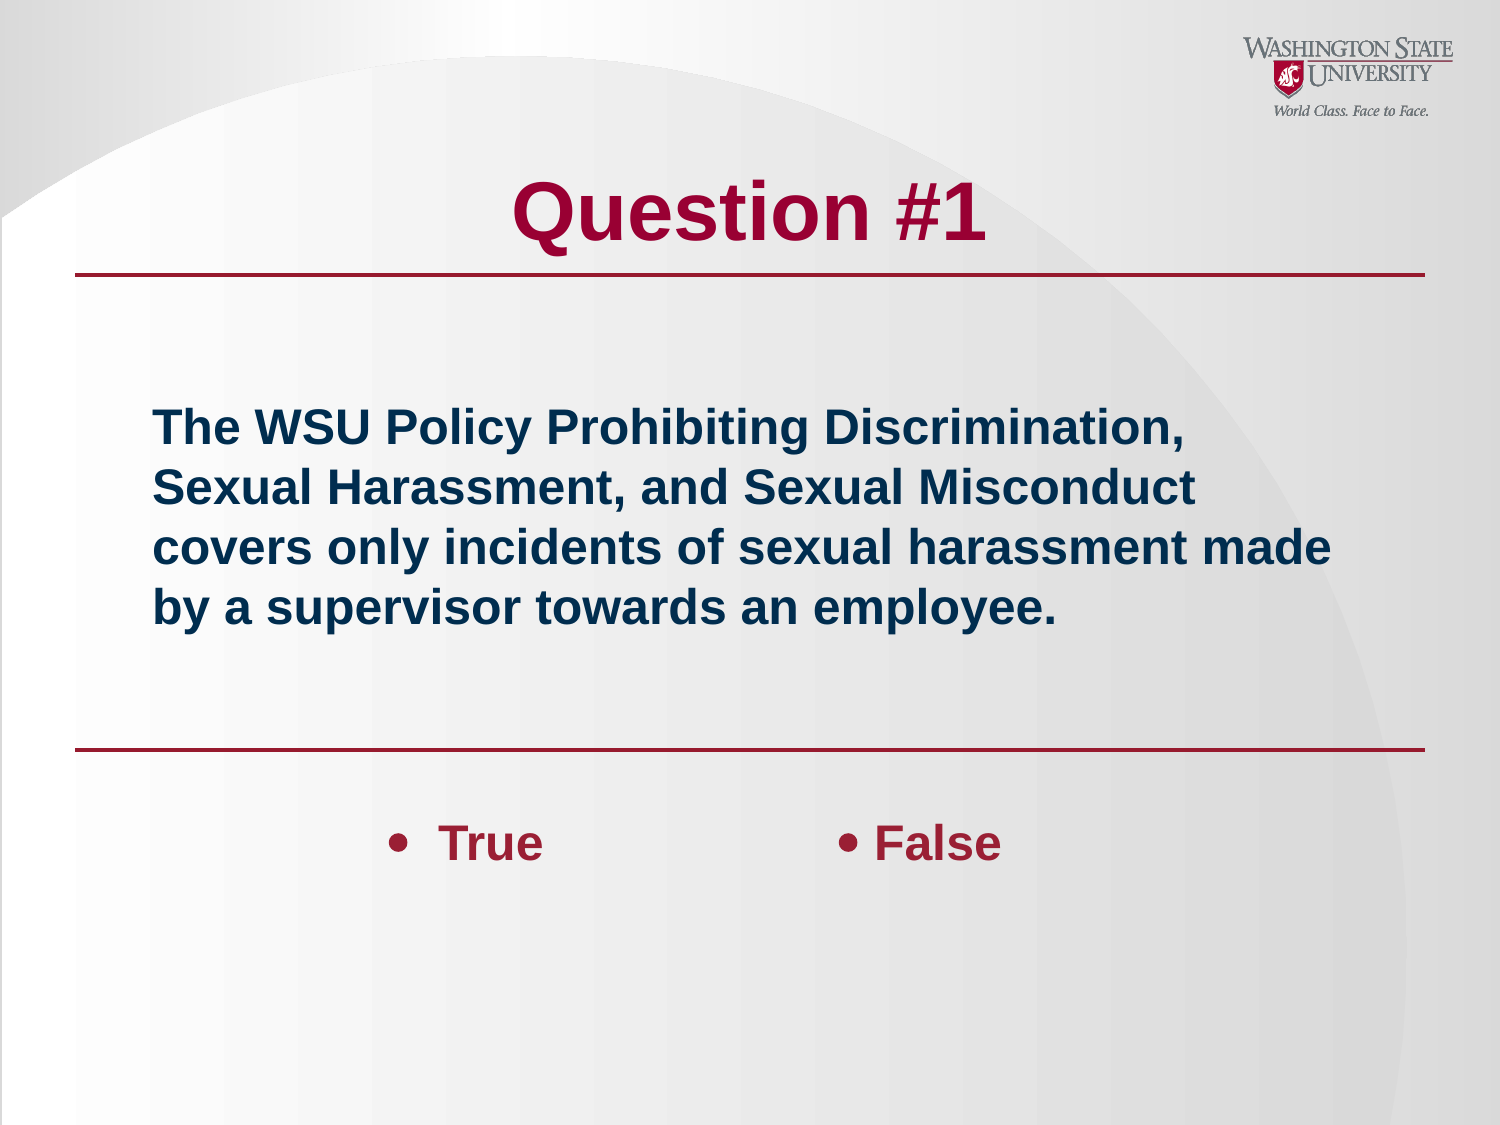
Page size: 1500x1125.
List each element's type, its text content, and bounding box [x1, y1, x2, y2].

text_box The WSU Policy Prohibiting Discrimination, Sexual Harassment, and Sexual Misconduct covers only incidents of sexual harassment made by a supervisor towards an employee. [137, 387, 1350, 643]
picture [1243, 37, 1453, 116]
text_box  True  False [74, 782, 1413, 878]
text_box Question #1 [0, 149, 1500, 265]
